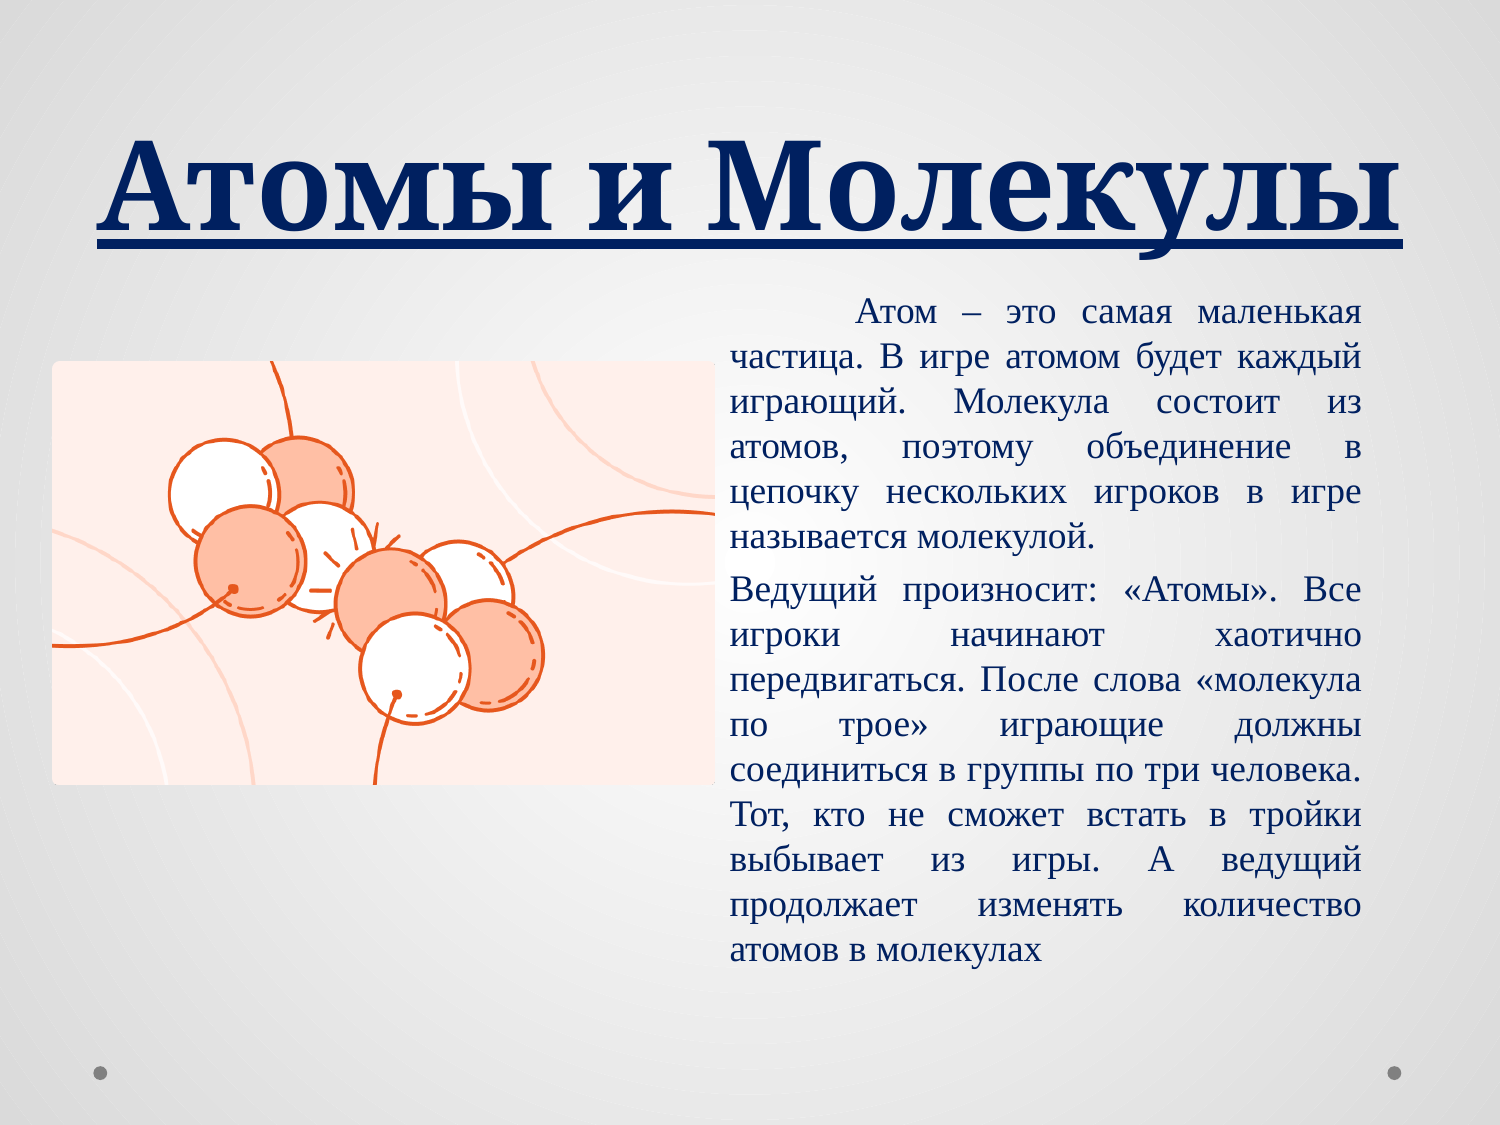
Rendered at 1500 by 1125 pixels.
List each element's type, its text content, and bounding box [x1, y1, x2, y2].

title Атомы и Молекулы [75, 0, 1425, 263]
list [51, 361, 715, 786]
list Атом – это самая маленькая частица. В игре атомом будет каждый играющий. Молекула состоит из атомов, поэтому объединение в цепочку нескольких игроков в игре называется молекулой. Ведущий произносит: «Атомы». Все игроки начинают хаотично передвигаться. После слова «молекула по трое» играющие должны соединиться в группы по три человека. Тот, кто не сможет встать в тройки выбывает из игры. А ведущий продолжает изменять количество атомов в молекулах [714, 278, 1378, 1022]
